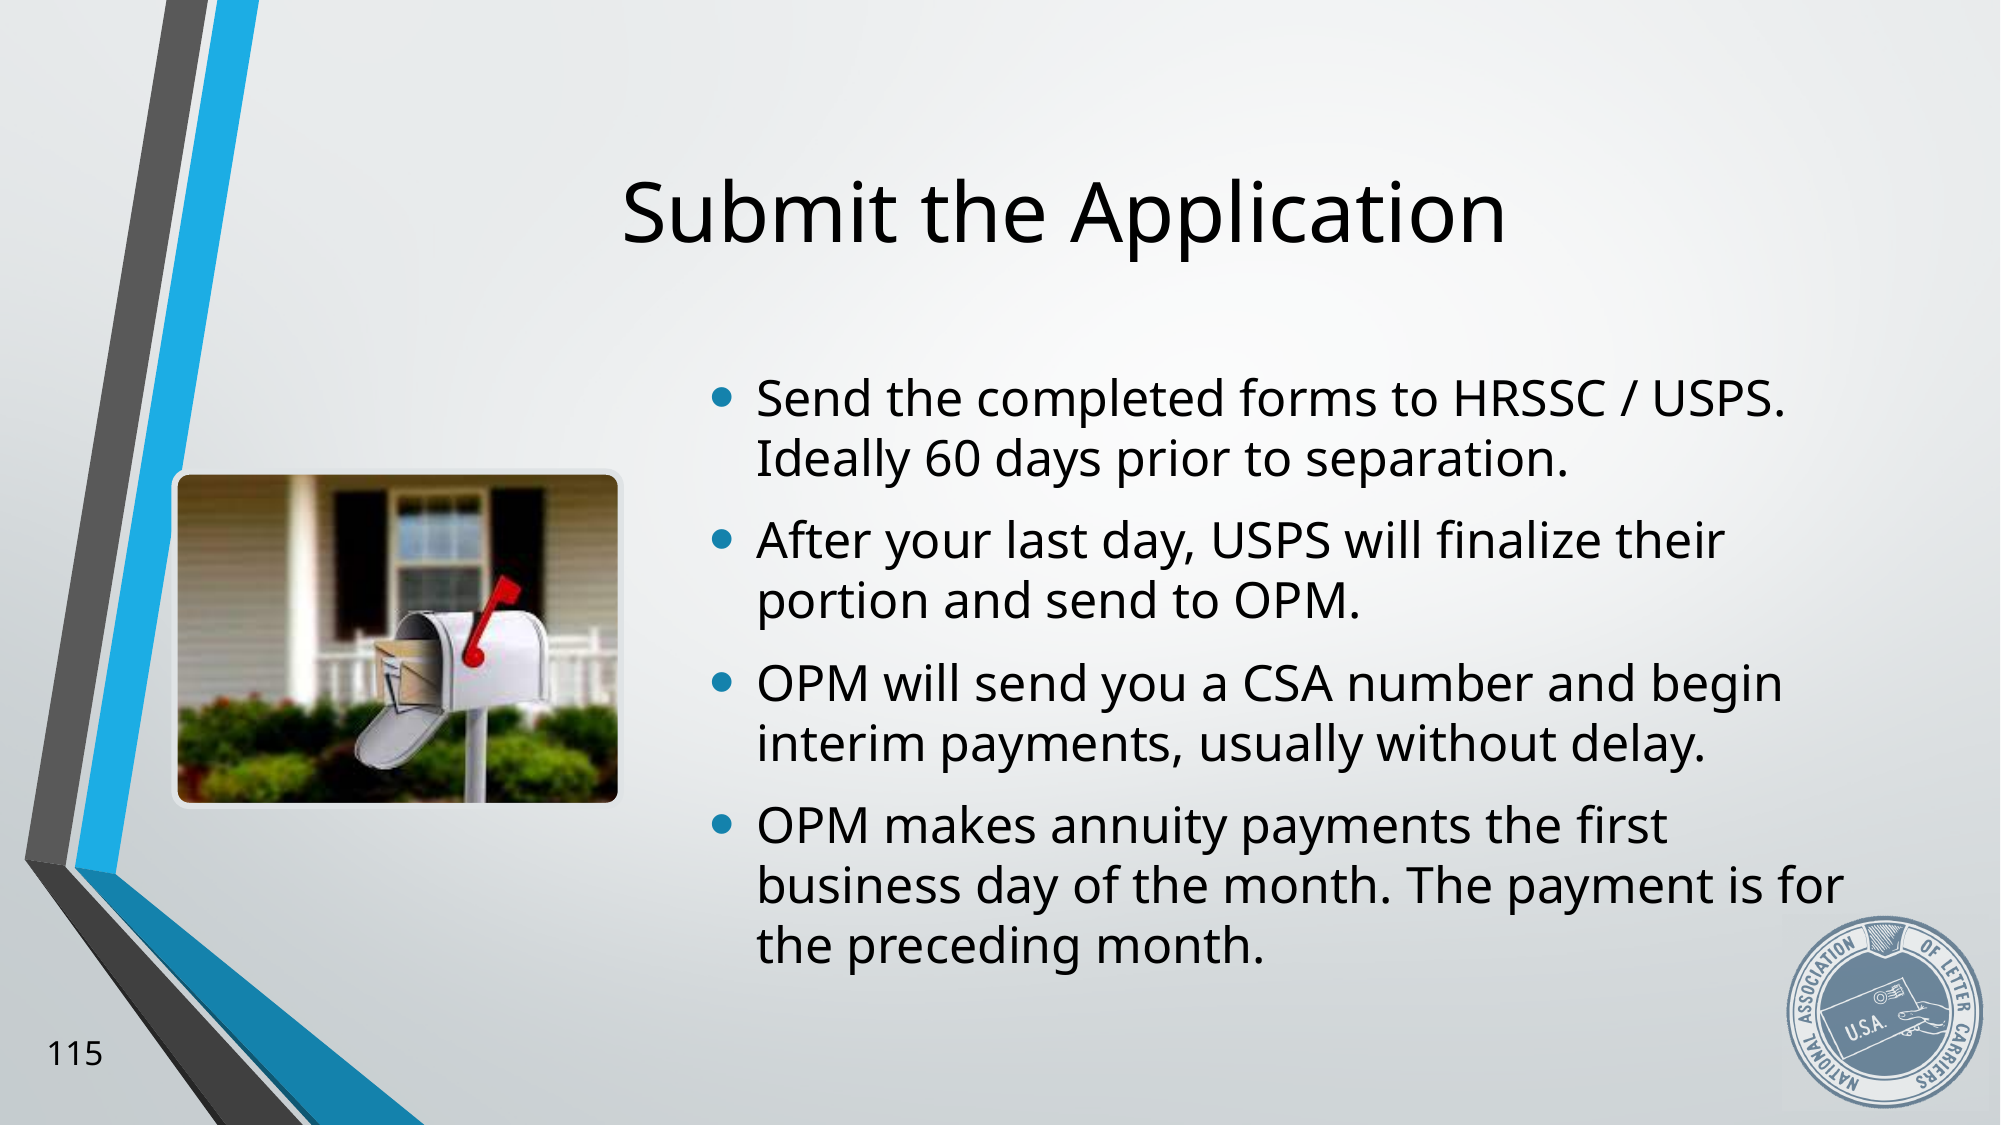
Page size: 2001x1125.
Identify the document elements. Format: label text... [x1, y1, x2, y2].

title Submit the Application [243, 112, 1887, 307]
list Send the completed forms to HRSSC / USPS. Ideally 60 days prior to separation. After your last day, USPS will finalize their portion and send to OPM. OPM will send you a CSA number and begin interim payments, usually without delay. OPM makes annuity payments the first business day of the month. The payment is for the preceding month. [694, 327, 1888, 1013]
slide_number 115 [27, 1025, 119, 1085]
picture [174, 471, 622, 807]
